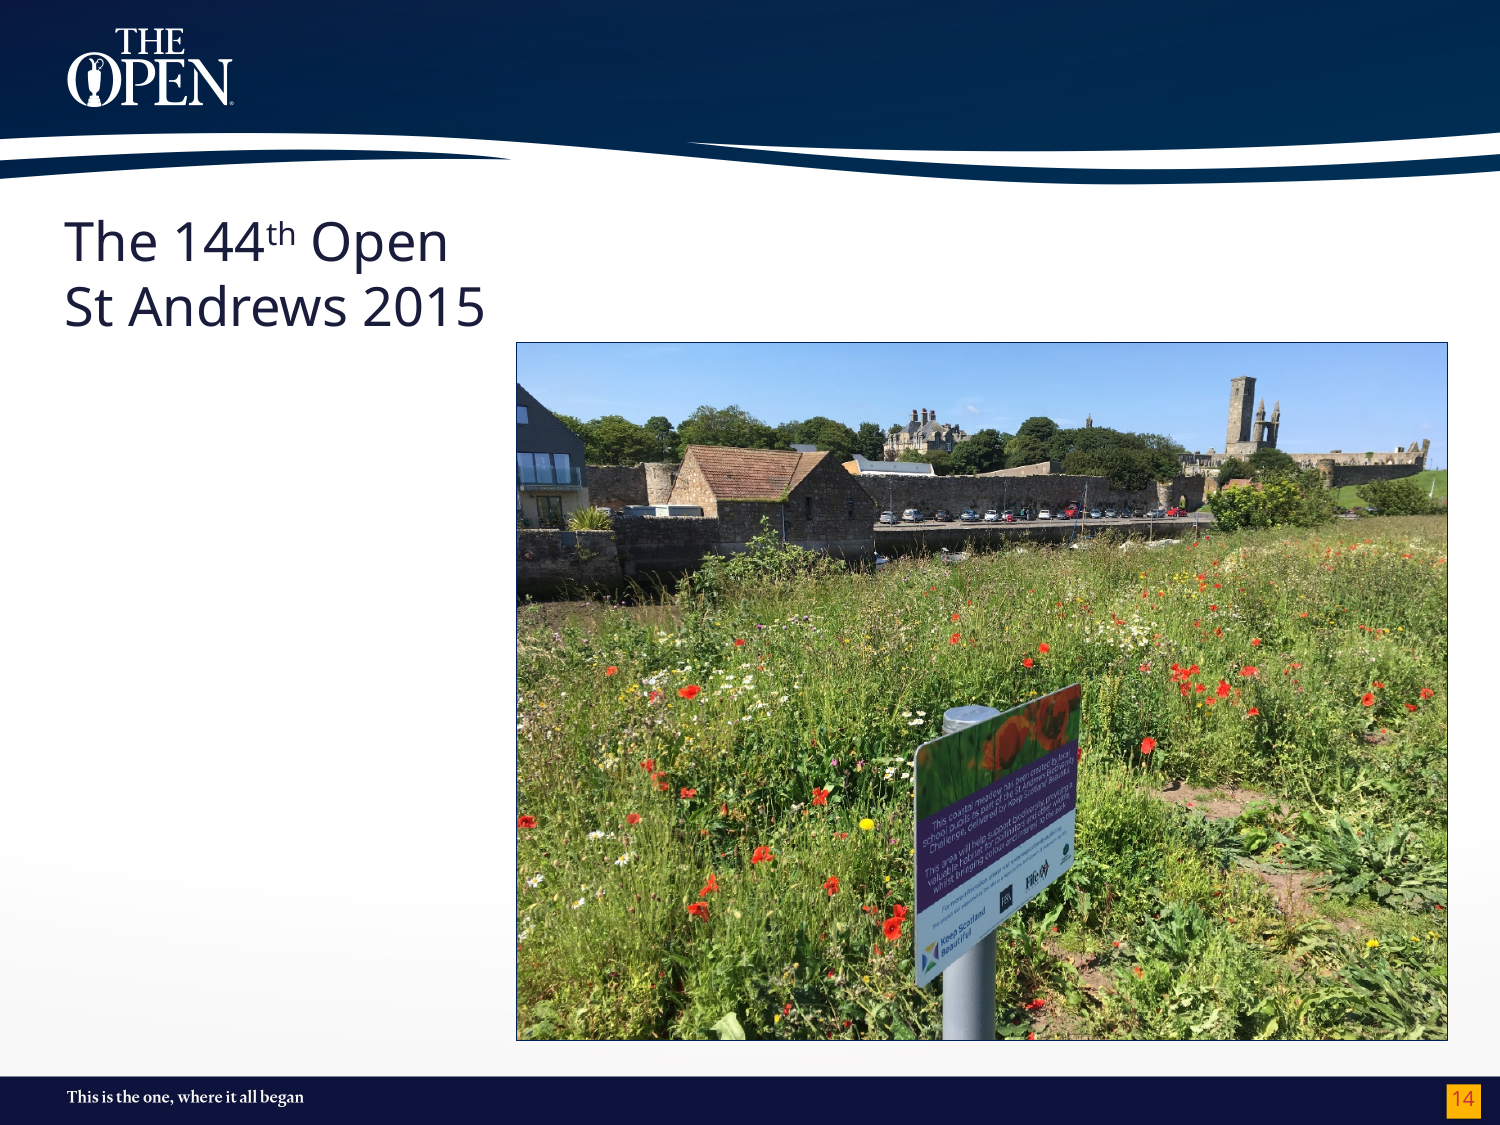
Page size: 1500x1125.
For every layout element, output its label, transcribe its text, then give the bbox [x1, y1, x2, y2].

title The 144th Open St Andrews 2015 [64, 207, 1436, 326]
picture [0, 0, 1500, 1125]
slide_number 14 [1446, 1077, 1495, 1123]
